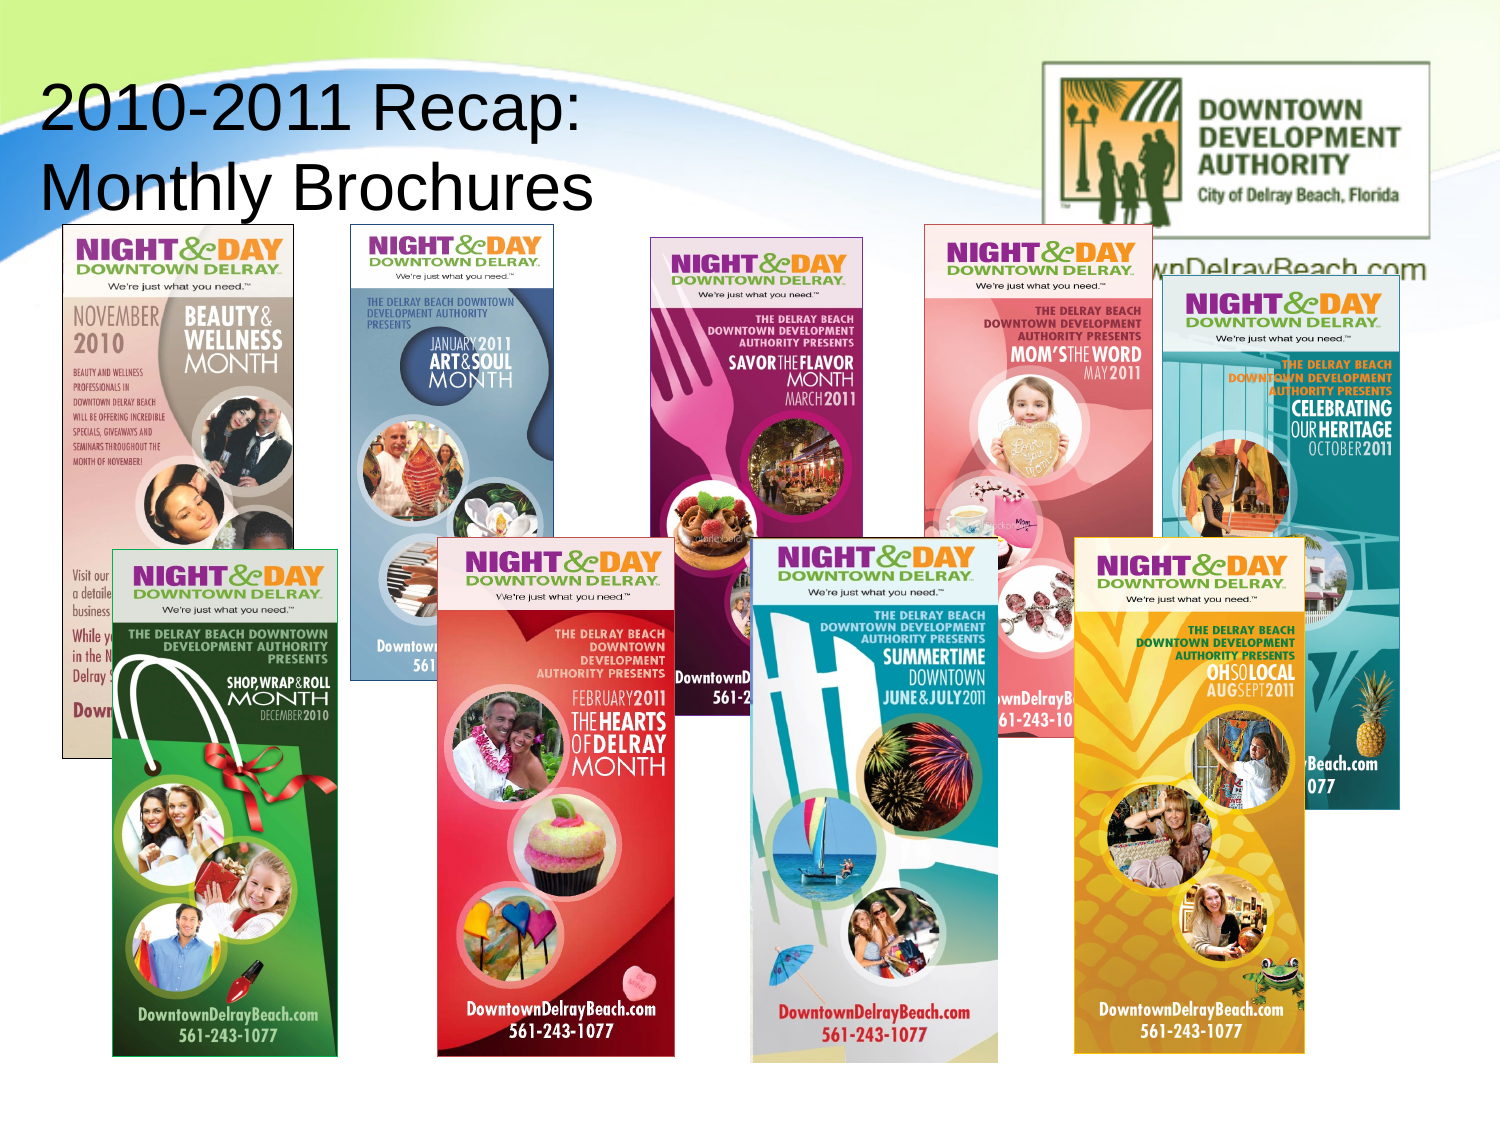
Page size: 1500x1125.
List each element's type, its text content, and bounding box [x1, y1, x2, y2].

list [1074, 537, 1305, 1054]
picture [0, 0, 1500, 1125]
title 2010-2011 Recap: Monthly Brochures [24, 50, 1375, 238]
